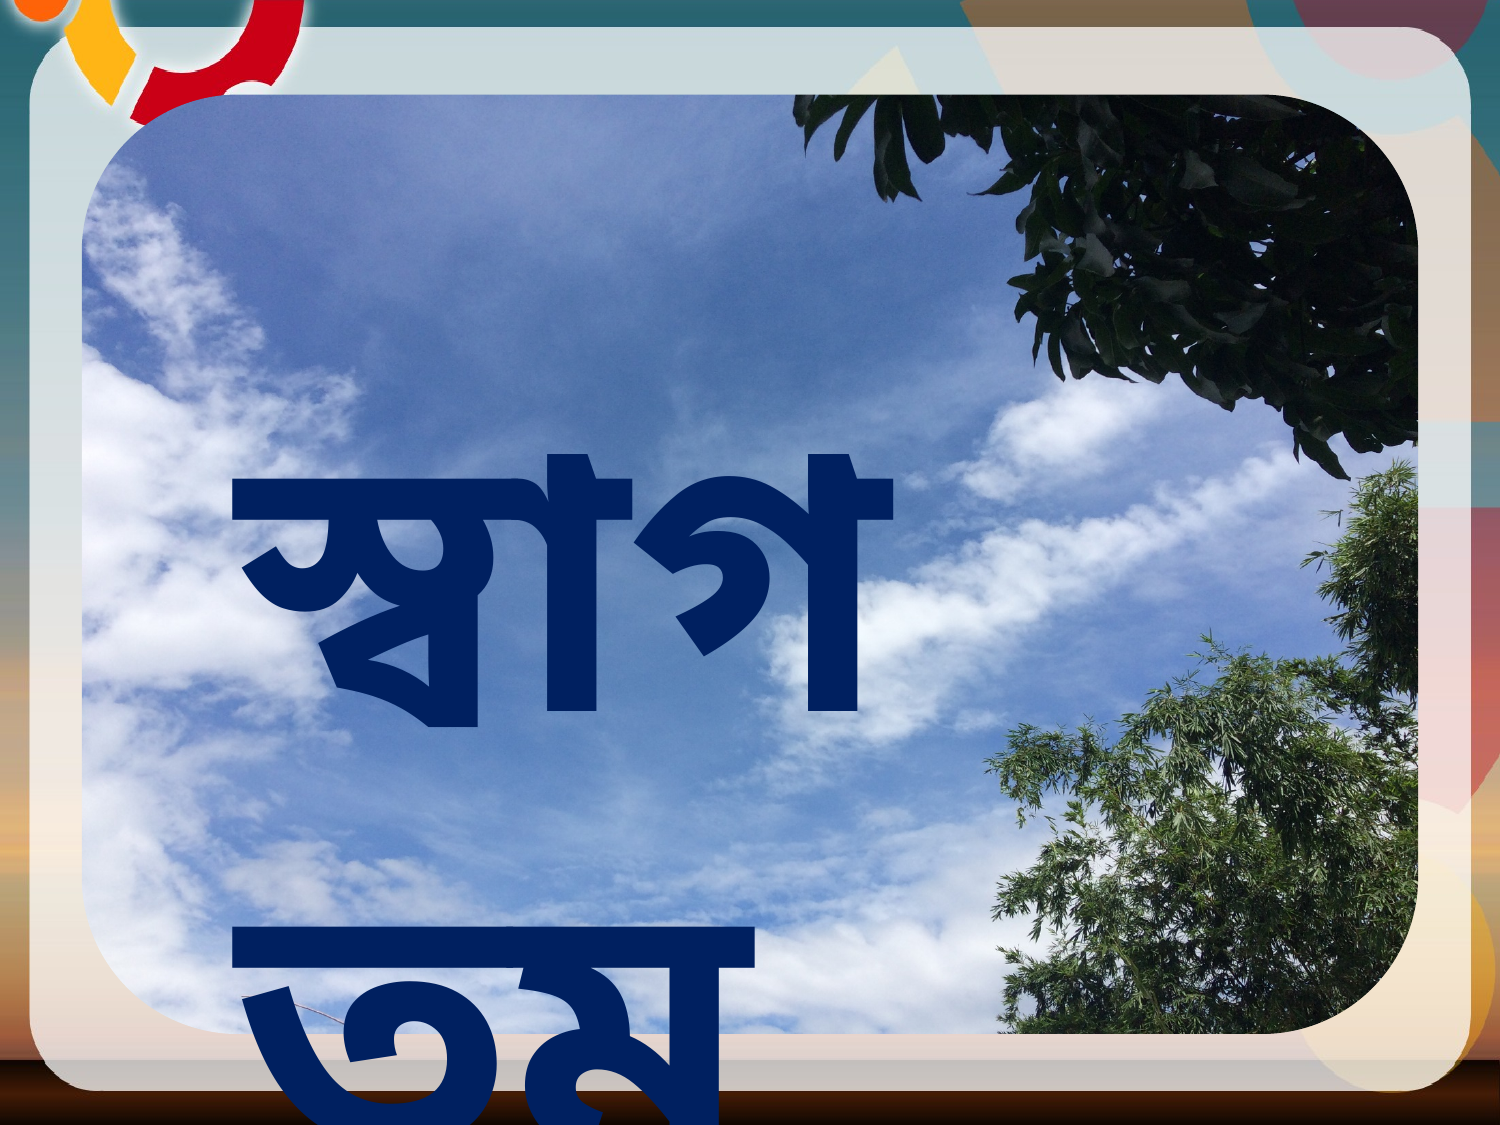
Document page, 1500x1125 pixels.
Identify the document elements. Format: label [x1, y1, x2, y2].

text_box [0, 0, 1500, 1125]
